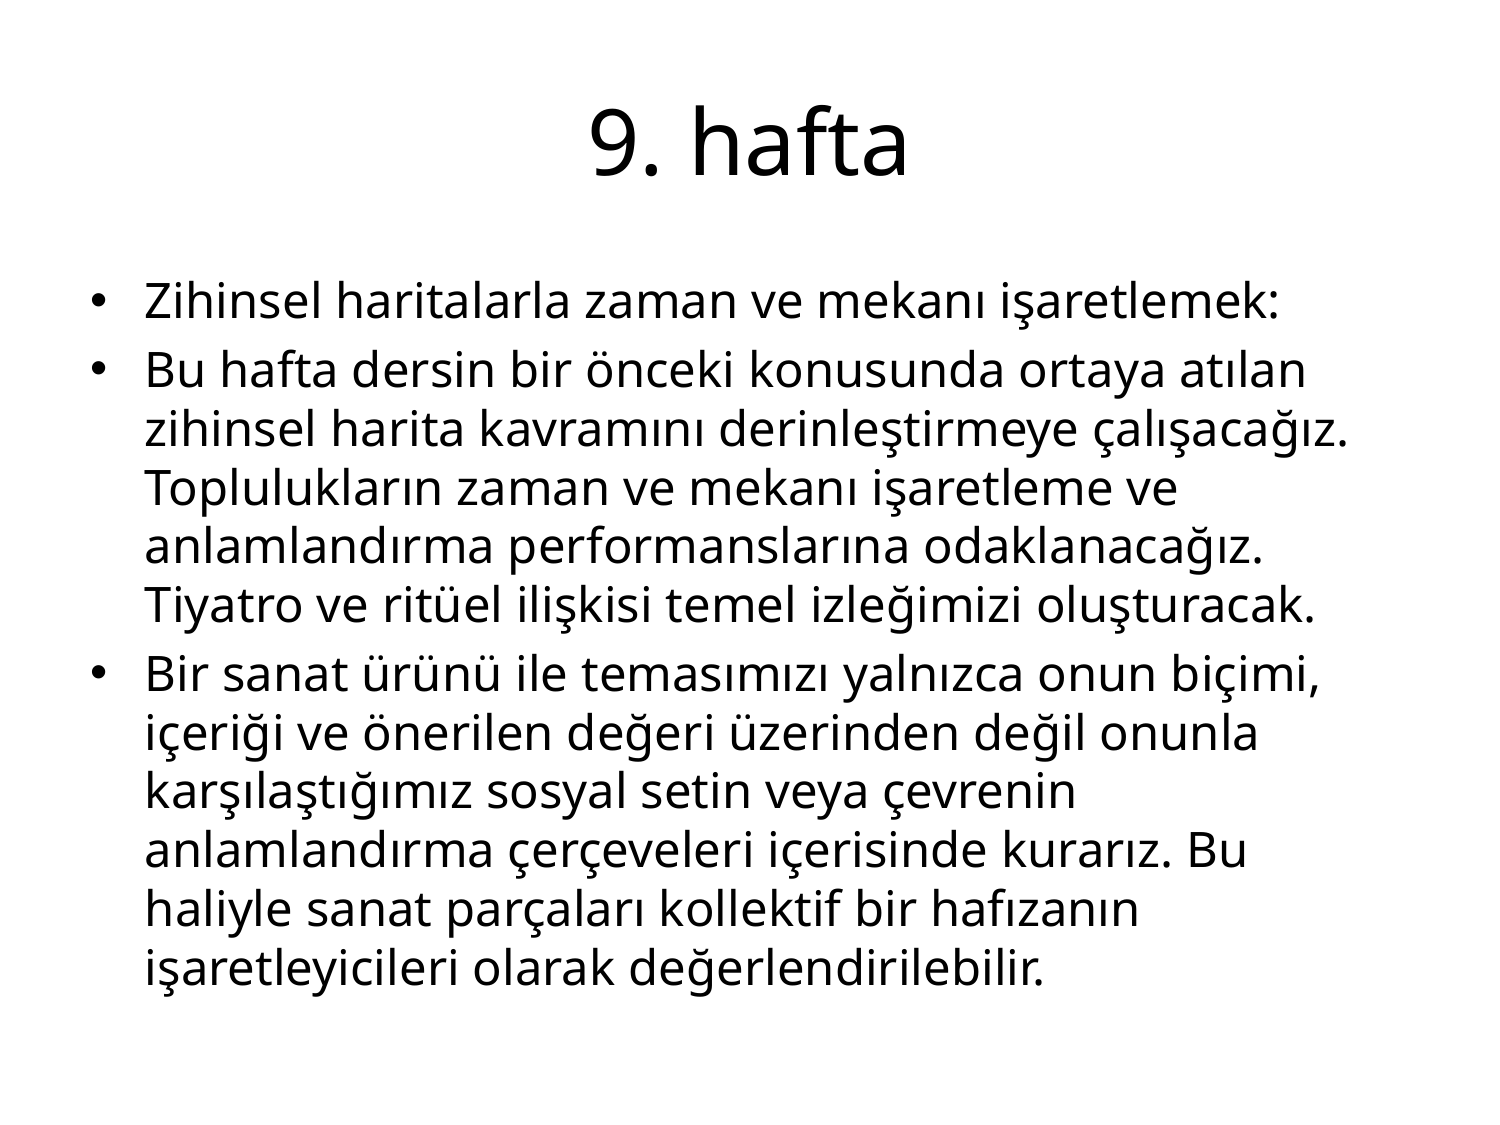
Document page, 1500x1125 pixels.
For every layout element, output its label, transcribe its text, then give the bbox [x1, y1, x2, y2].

title 9. hafta [75, 45, 1425, 233]
list Zihinsel haritalarla zaman ve mekanı işaretlemek: Bu hafta dersin bir önceki konusunda ortaya atılan zihinsel harita kavramını derinleştirmeye çalışacağız. Toplulukların zaman ve mekanı işaretleme ve anlamlandırma performanslarına odaklanacağız. Tiyatro ve ritüel ilişkisi temel izleğimizi oluşturacak. Bir sanat ürünü ile temasımızı yalnızca onun biçimi, içeriği ve önerilen değeri üzerinden değil onunla karşılaştığımız sosyal setin veya çevrenin anlamlandırma çerçeveleri içerisinde kurarız. Bu haliyle sanat parçaları kollektif bir hafızanın işaretleyicileri olarak değerlendirilebilir. [75, 262, 1425, 1005]
